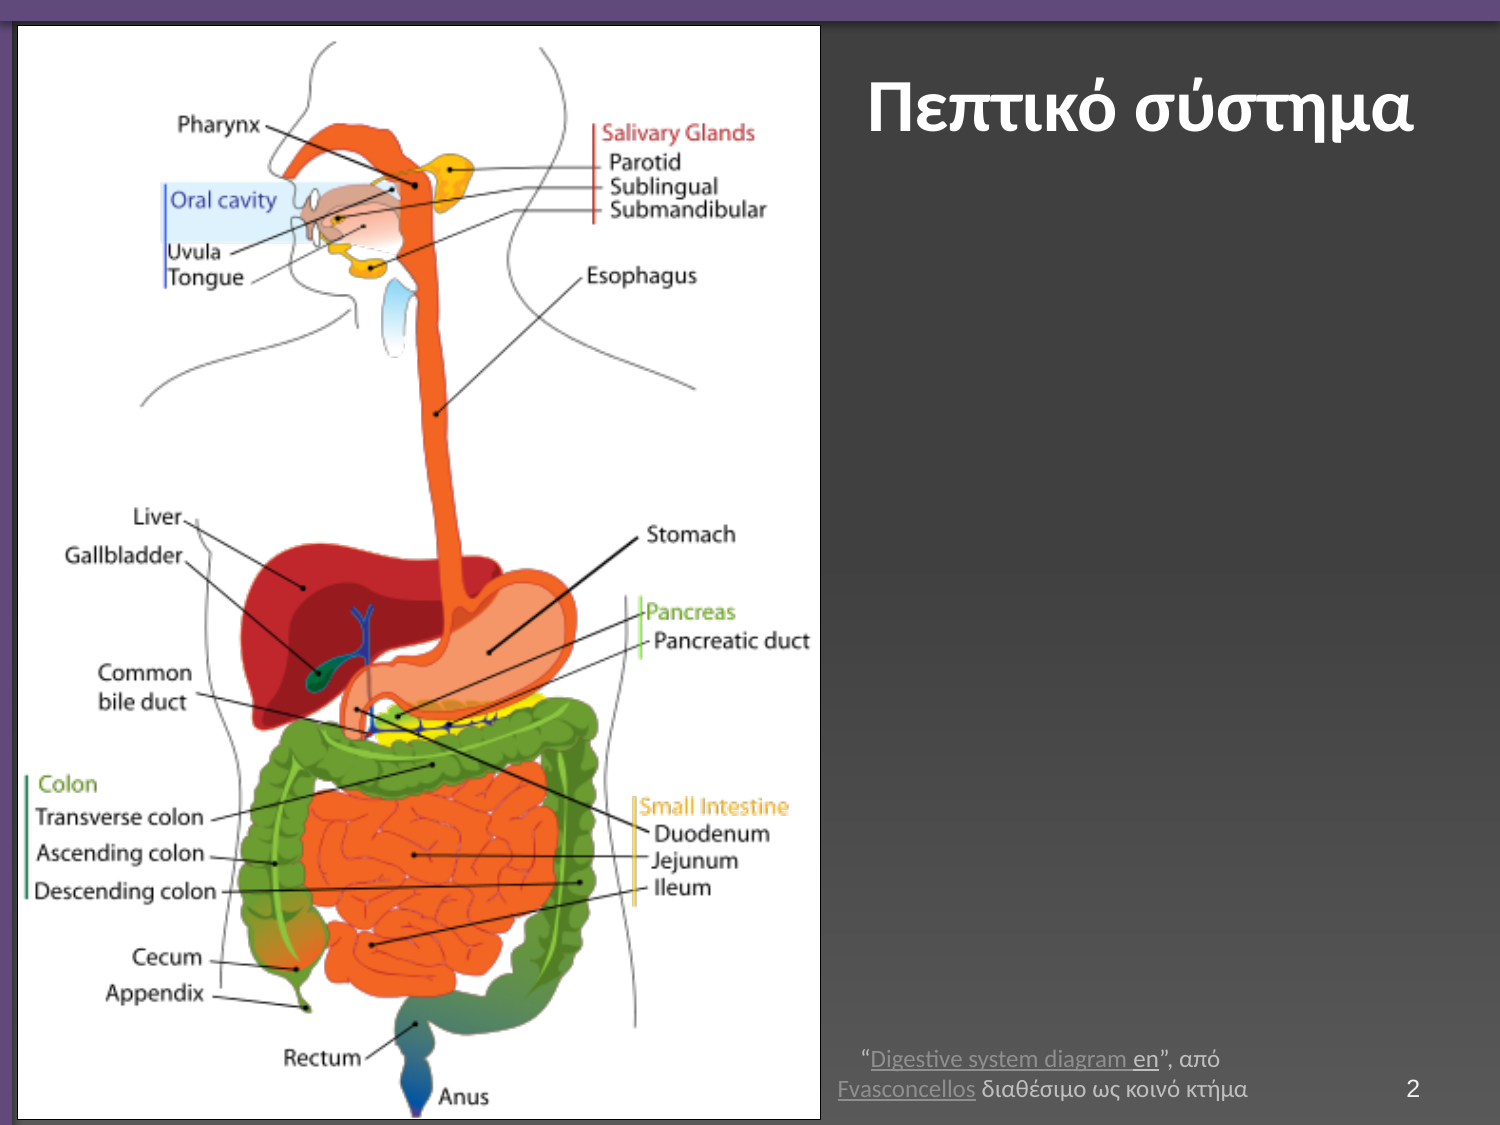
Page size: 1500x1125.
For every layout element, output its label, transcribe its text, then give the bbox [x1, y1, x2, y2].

title Πεπτικό σύστημα [808, 19, 1500, 185]
text_box “Digestive system diagram en”, από Fvasconcellos διαθέσιμο ως κοινό κτήμα [827, 1034, 1301, 1110]
slide_number 1 [1085, 1057, 1436, 1118]
picture [17, 25, 822, 1120]
